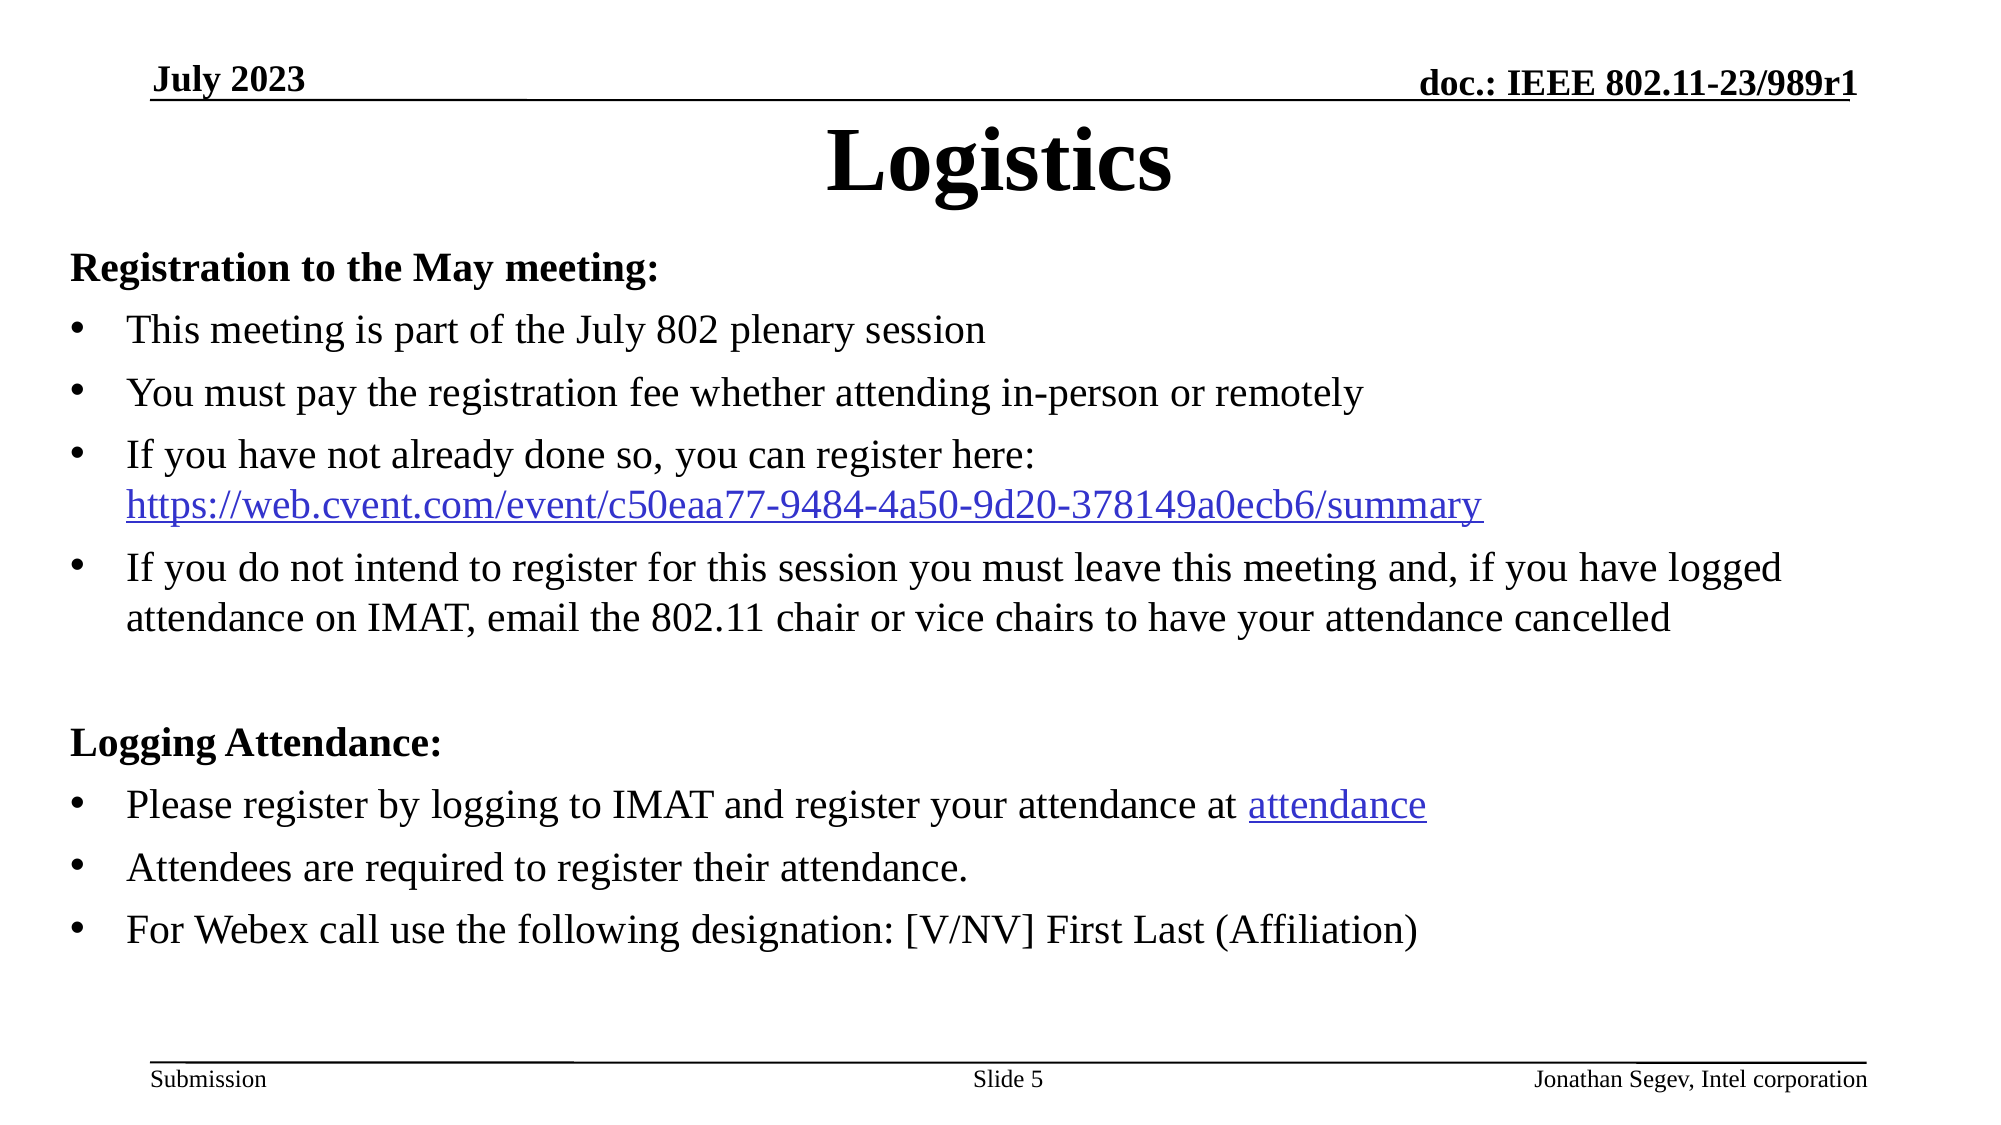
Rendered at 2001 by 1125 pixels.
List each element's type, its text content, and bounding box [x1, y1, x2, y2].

title Logistics [42, 112, 1958, 196]
slide_number Slide 5 [950, 1061, 1067, 1123]
list Registration to the May meeting: This meeting is part of the July 802 plenary session You must pay the registration fee whether attending in-person or remotely If you have not already done so, you can register here: https://web.cvent.com/event/c50eaa77-9484-4a50-9d20-378149a0ecb6/summary If you do not intend to register for this session you must leave this meeting and, if you have logged attendance on IMAT, email the 802.11 chair or vice chairs to have your attendance cancelled Logging Attendance: Please register by logging to IMAT and register your attendance at attendance Attendees are required to register their attendance. For Webex call use the following designation: [V/NV] First Last (Affiliation) [54, 231, 1958, 967]
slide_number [152, 54, 563, 100]
footer Jonathan Segev, Intel corporation [1171, 1061, 1869, 1093]
